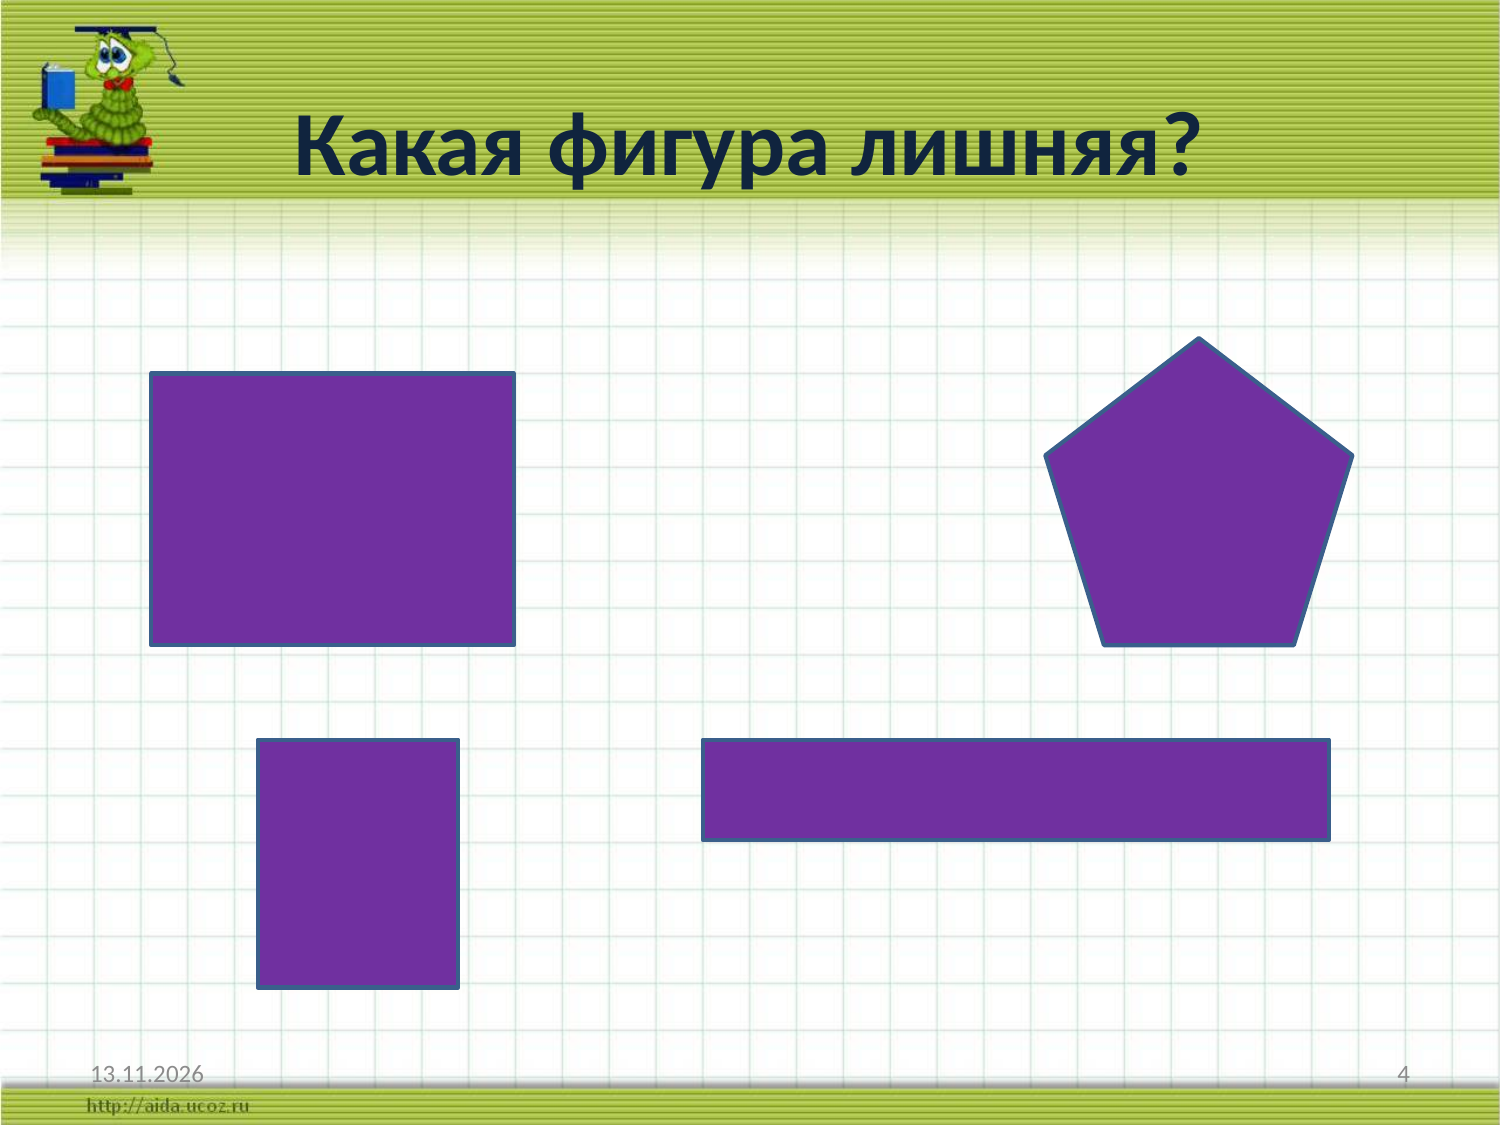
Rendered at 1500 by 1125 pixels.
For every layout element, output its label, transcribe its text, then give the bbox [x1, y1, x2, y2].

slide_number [75, 1042, 425, 1103]
title Какая фигура лишняя? [75, 45, 1425, 233]
picture [0, 0, 1500, 1125]
text_box [1043, 336, 1355, 648]
text_box [256, 738, 460, 990]
slide_number 4 [1074, 1042, 1425, 1103]
text_box [701, 738, 1331, 842]
text_box [149, 371, 516, 647]
